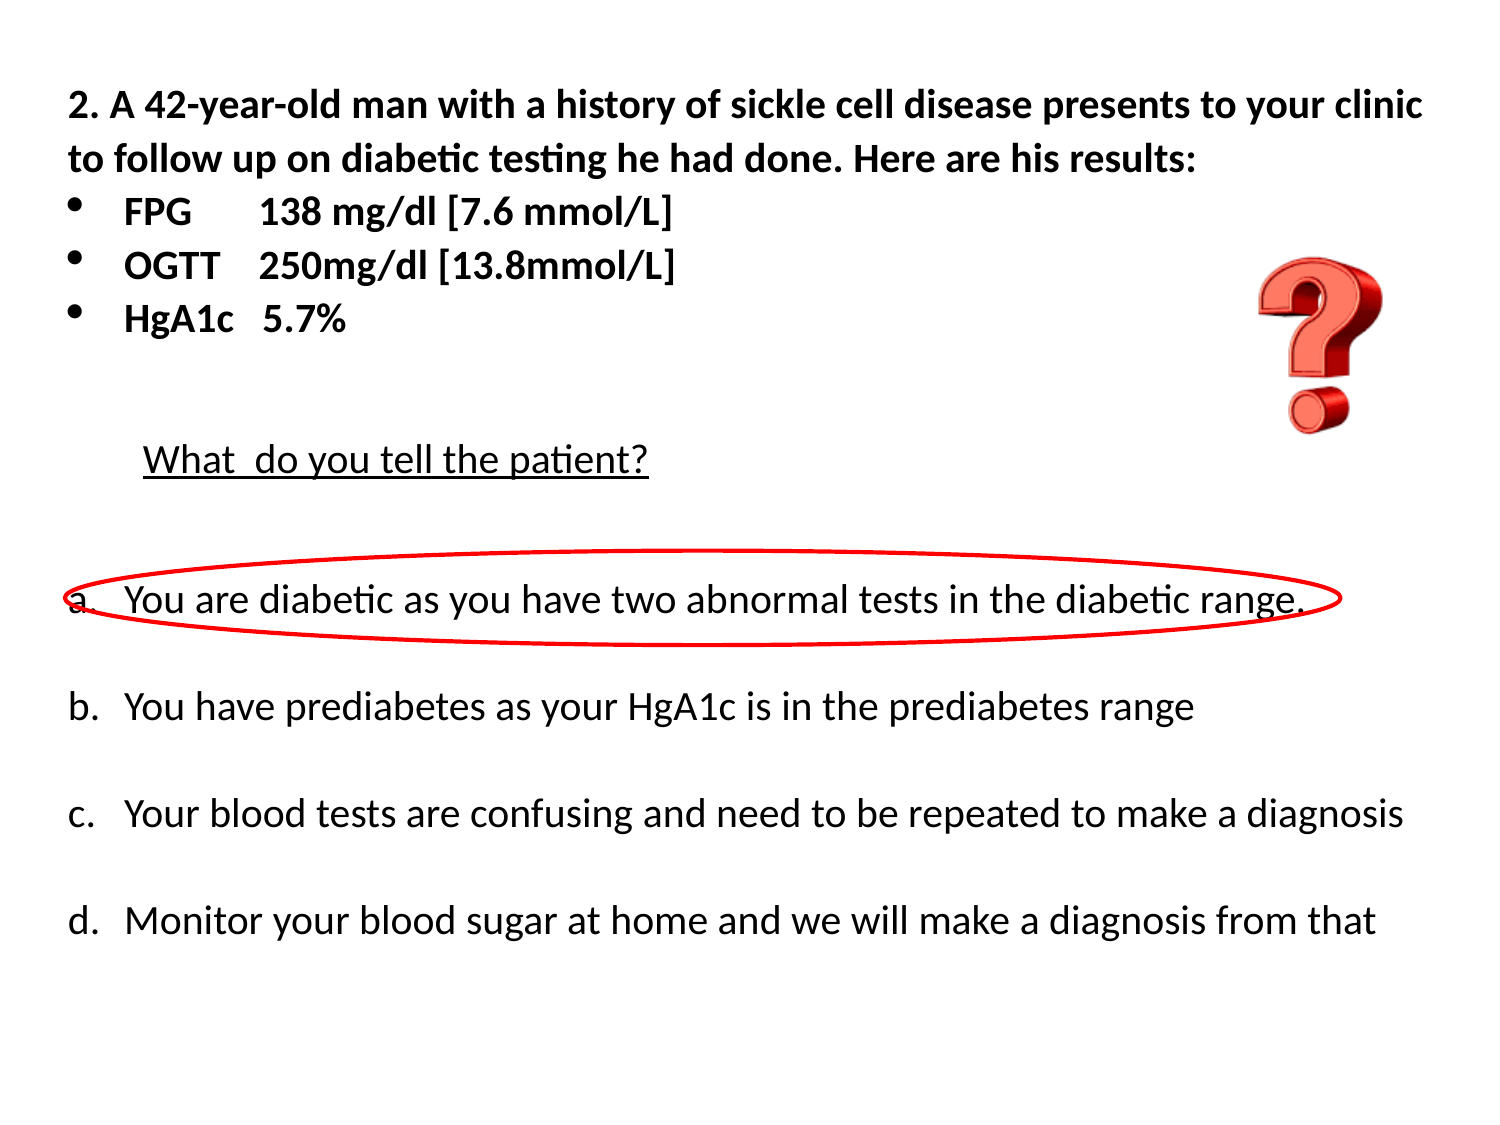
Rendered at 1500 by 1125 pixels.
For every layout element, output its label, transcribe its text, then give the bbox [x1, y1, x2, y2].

picture [1210, 236, 1430, 456]
text_box 2. A 42-year-old man with a history of sickle cell disease presents to your clinic to follow up on diabetic testing he had done. Here are his results: FPG 138 mg/dl [7.6 mmol/L] OGTT 250mg/dl [13.8mmol/L] HgA1c 5.7% What do you tell the patient? You are diabetic as you have two abnormal tests in the diabetic range. You have prediabetes as your HgA1c is in the prediabetes range Your blood tests are confusing and need to be repeated to make a diagnosis Monitor your blood sugar at home and we will make a diagnosis from that [53, 66, 1471, 951]
text_box [62, 548, 1343, 648]
